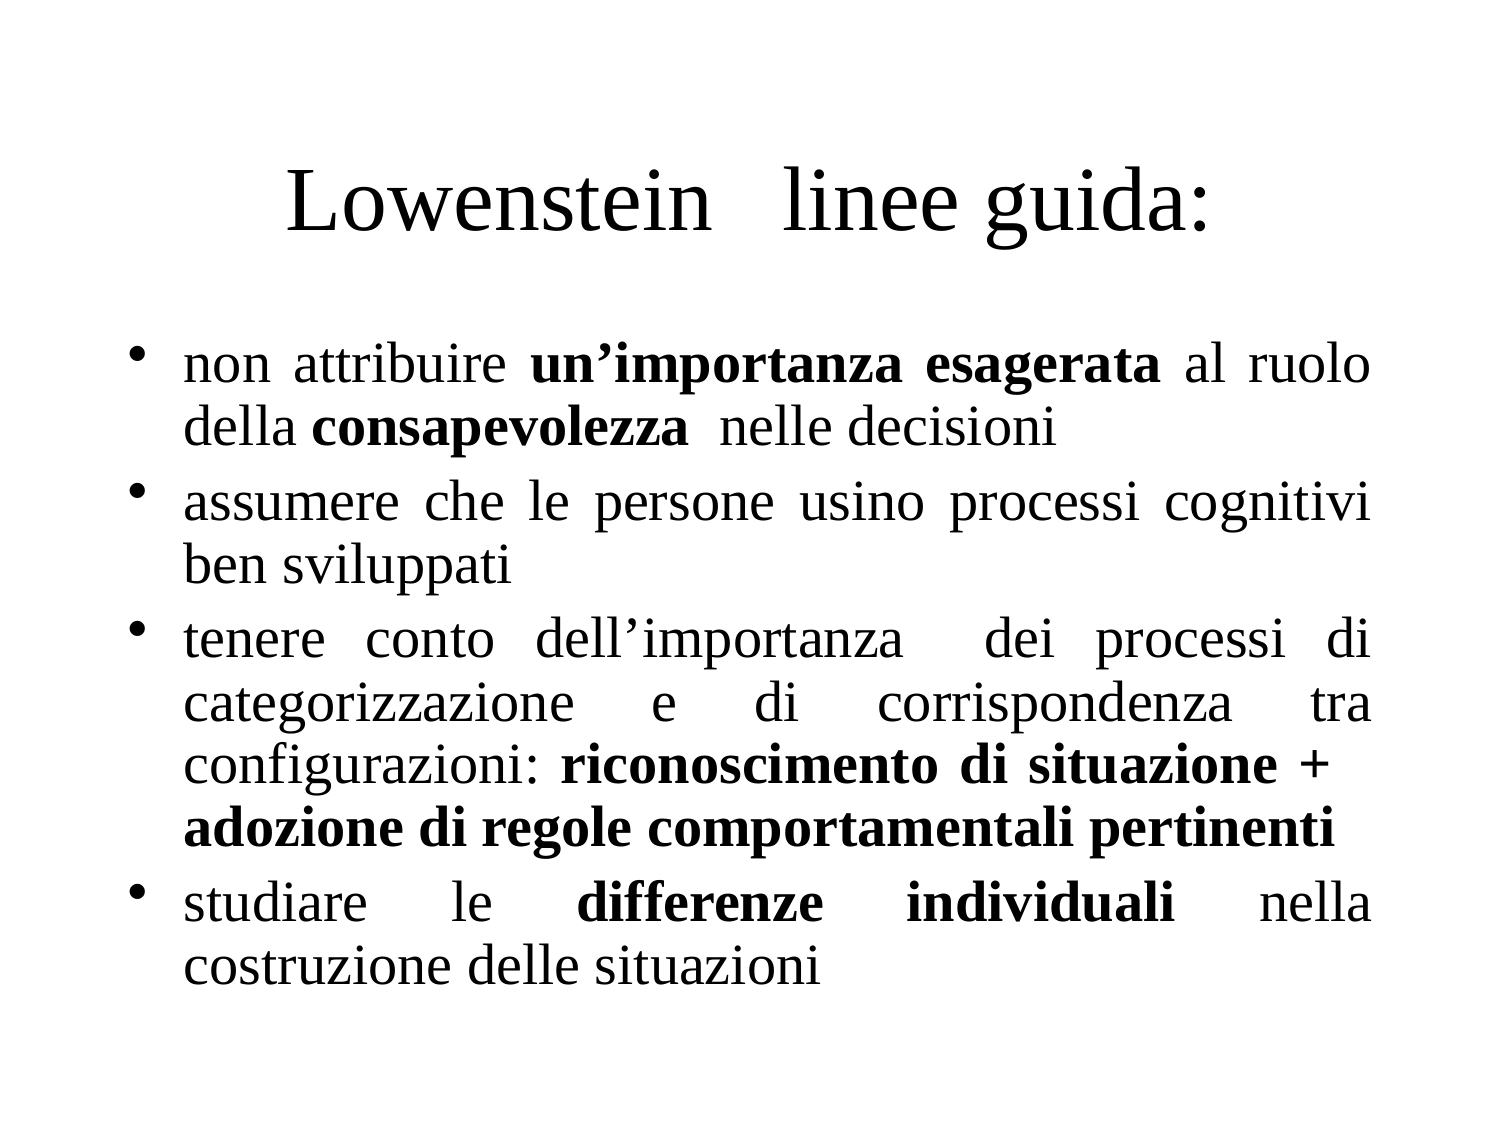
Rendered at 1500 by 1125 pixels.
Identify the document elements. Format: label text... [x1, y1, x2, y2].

list non attribuire un’importanza esagerata al ruolo della consapevolezza nelle decisioni assumere che le persone usino processi cognitivi ben sviluppati tenere conto dell’importanza dei processi di categorizzazione e di corrispondenza tra configurazioni: riconoscimento di situazione + adozione di regole comportamentali pertinenti studiare le differenze individuali nella costruzione delle situazioni [112, 324, 1388, 1001]
title Lowenstein linee guida: [112, 99, 1388, 288]
